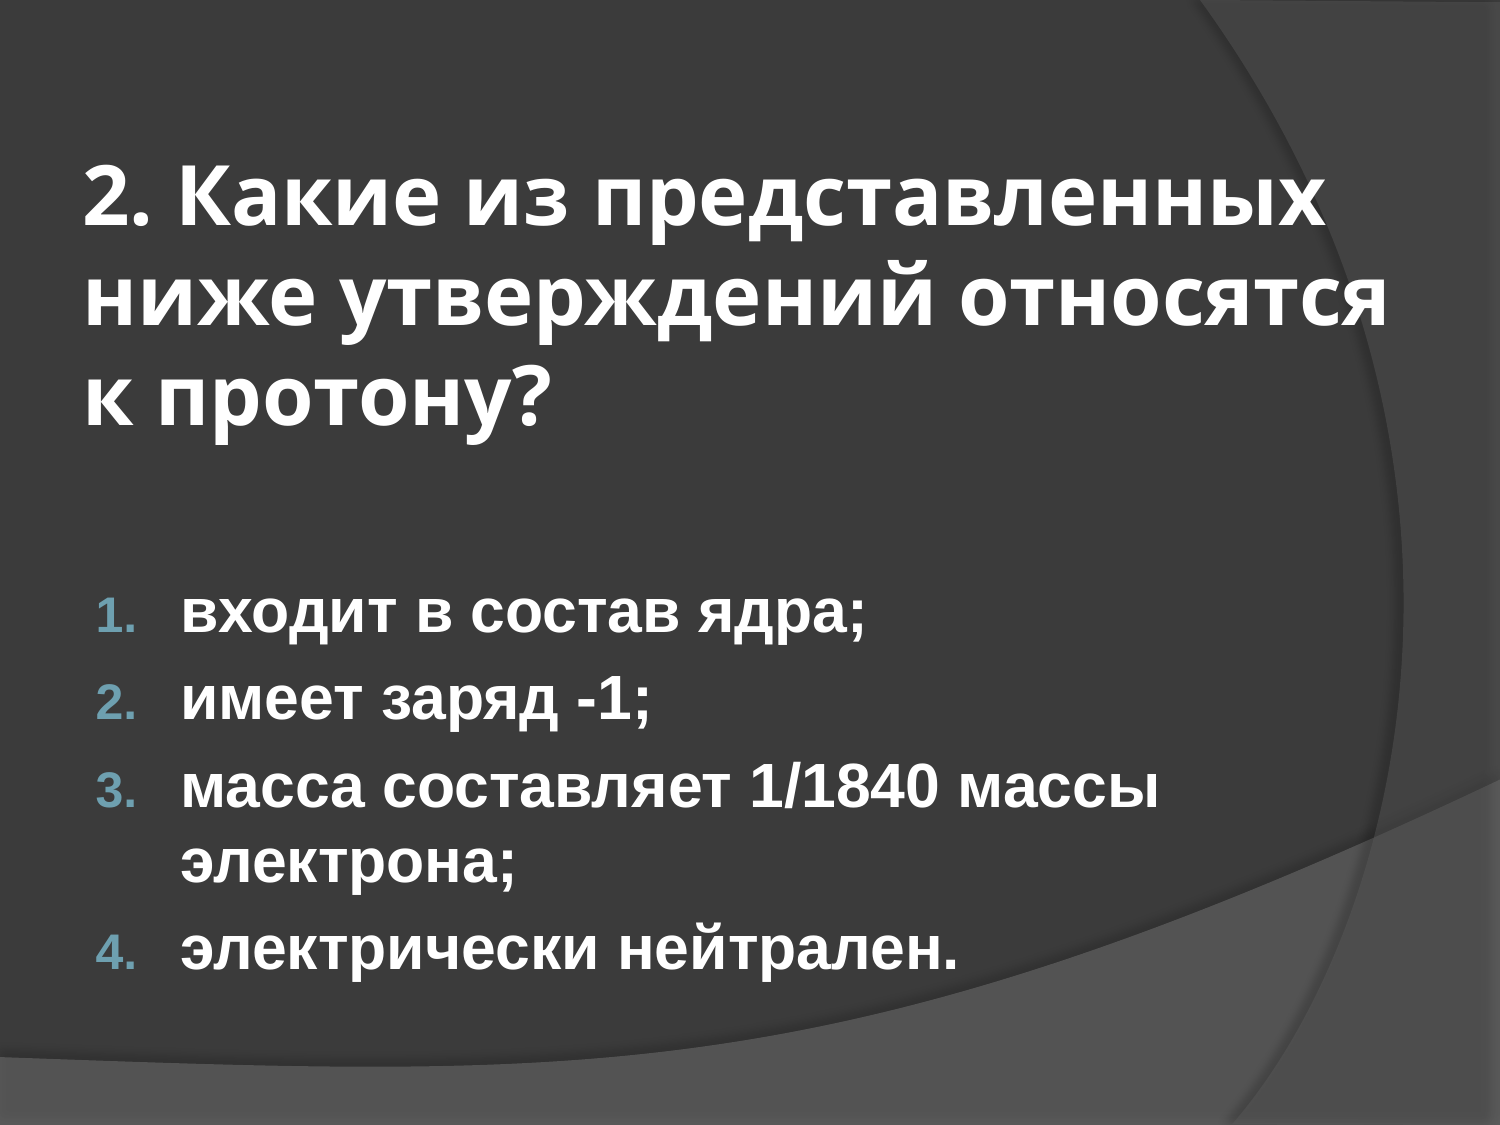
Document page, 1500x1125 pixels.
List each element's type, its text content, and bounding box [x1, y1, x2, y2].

list входит в состав ядра; имеет заряд -1; масса составляет 1/1840 массы электрона; электрически нейтрален. [75, 562, 1425, 1005]
title 2. Какие из представленных ниже утверждений относятся к протону? [75, 45, 1430, 539]
